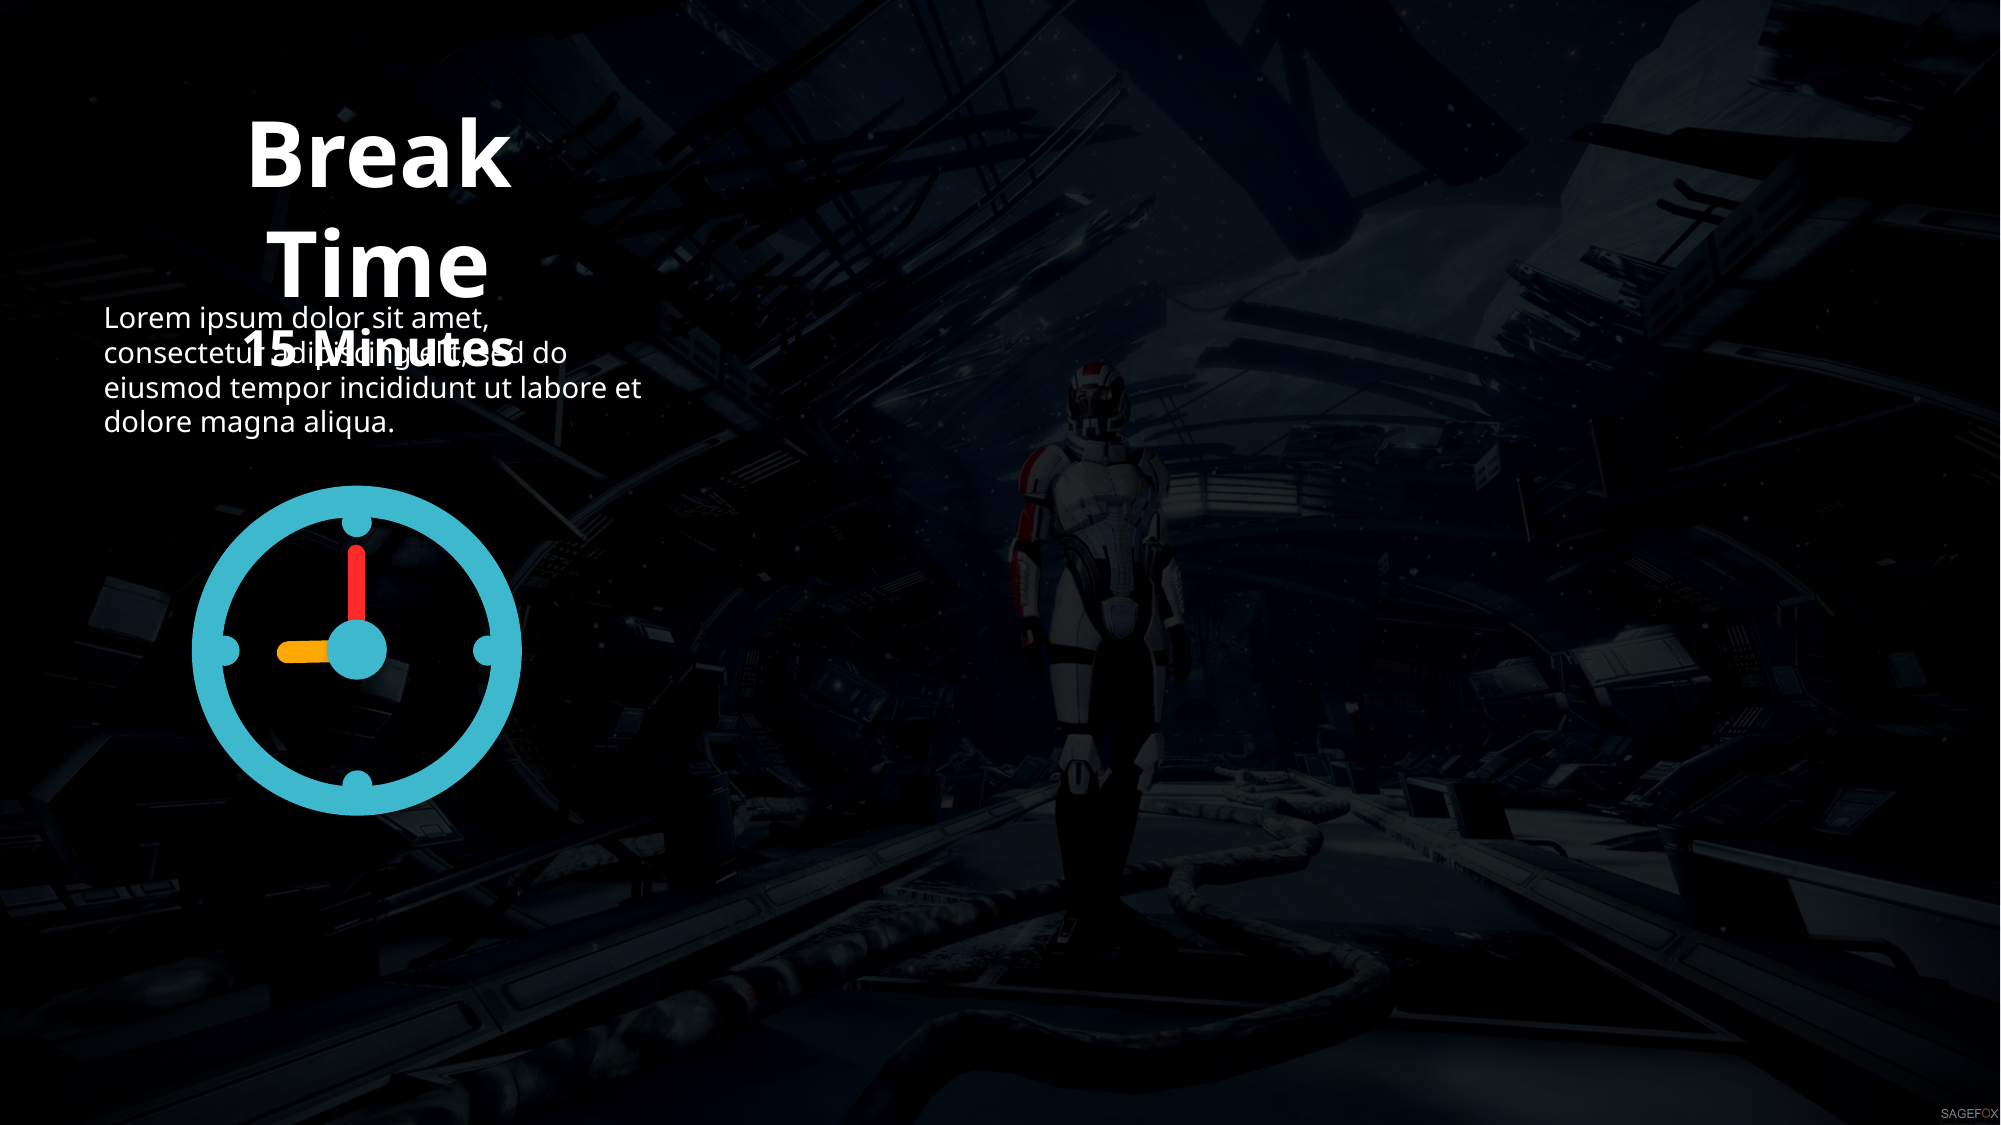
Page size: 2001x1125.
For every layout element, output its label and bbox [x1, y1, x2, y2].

text_box [278, 618, 446, 672]
text_box [306, 672, 395, 753]
text_box [88, 88, 659, 413]
text_box [0, 0, 2000, 1125]
text_box [190, 484, 523, 817]
text_box [306, 556, 395, 618]
